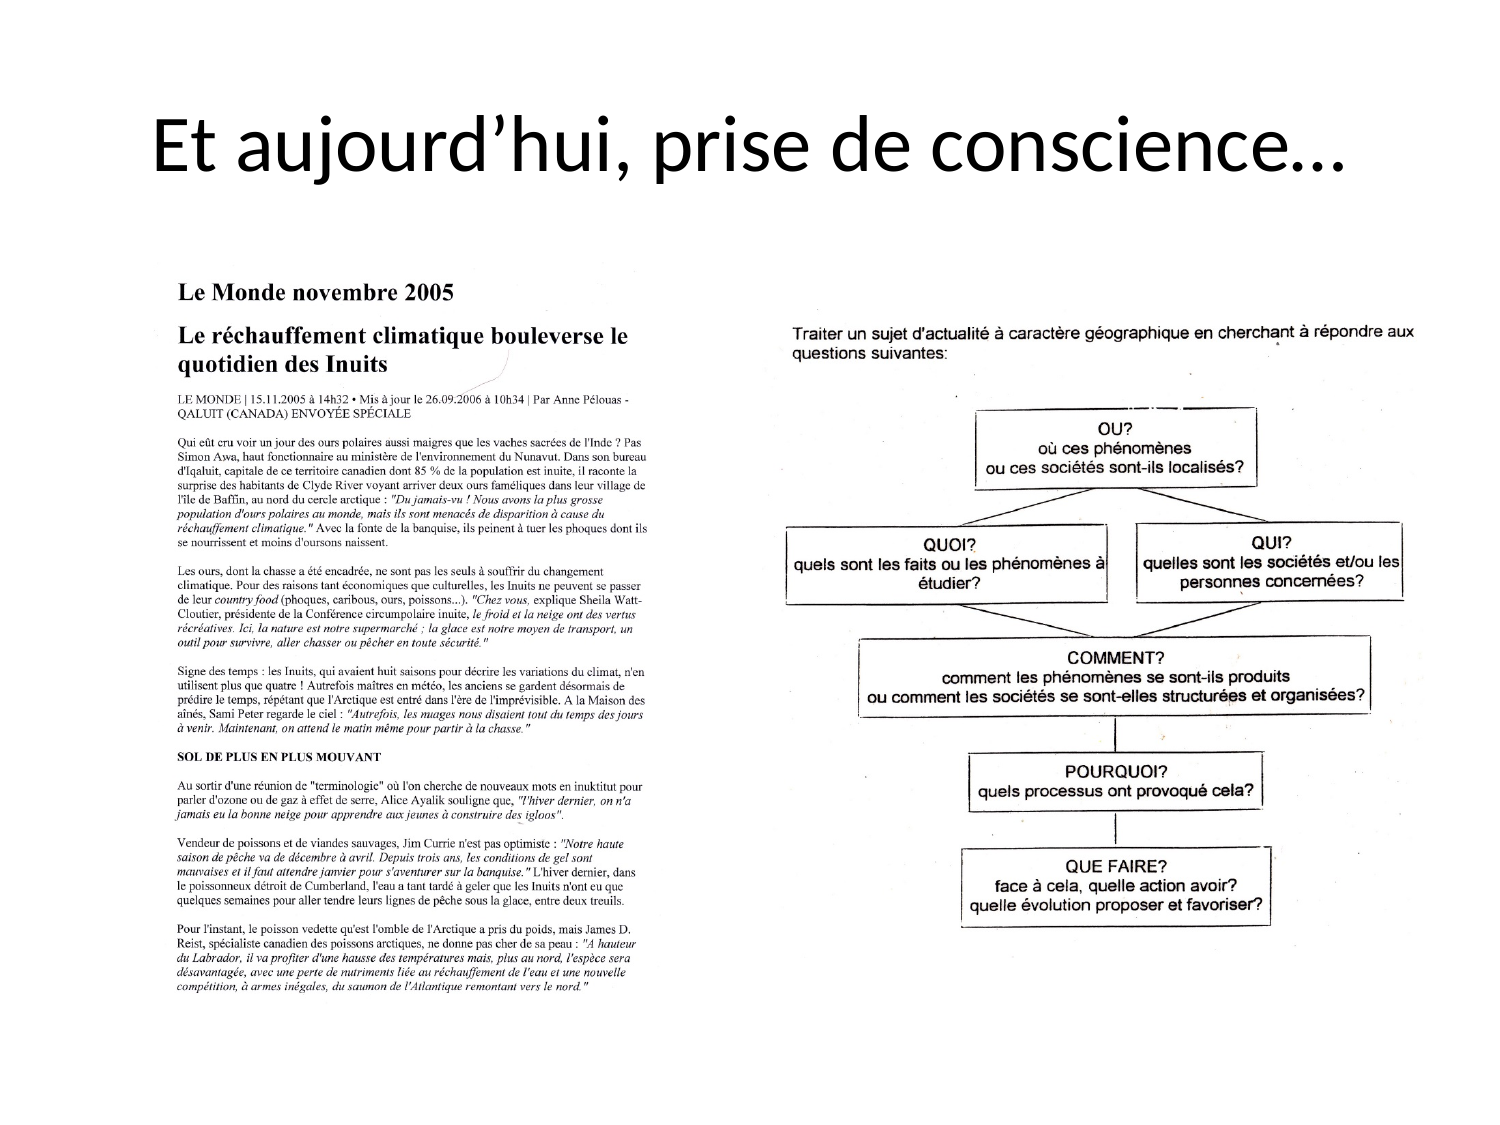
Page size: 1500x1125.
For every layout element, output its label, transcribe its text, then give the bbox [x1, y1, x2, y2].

title Et aujourd’hui, prise de conscience… [75, 45, 1425, 233]
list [762, 309, 1426, 959]
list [146, 262, 666, 1006]
